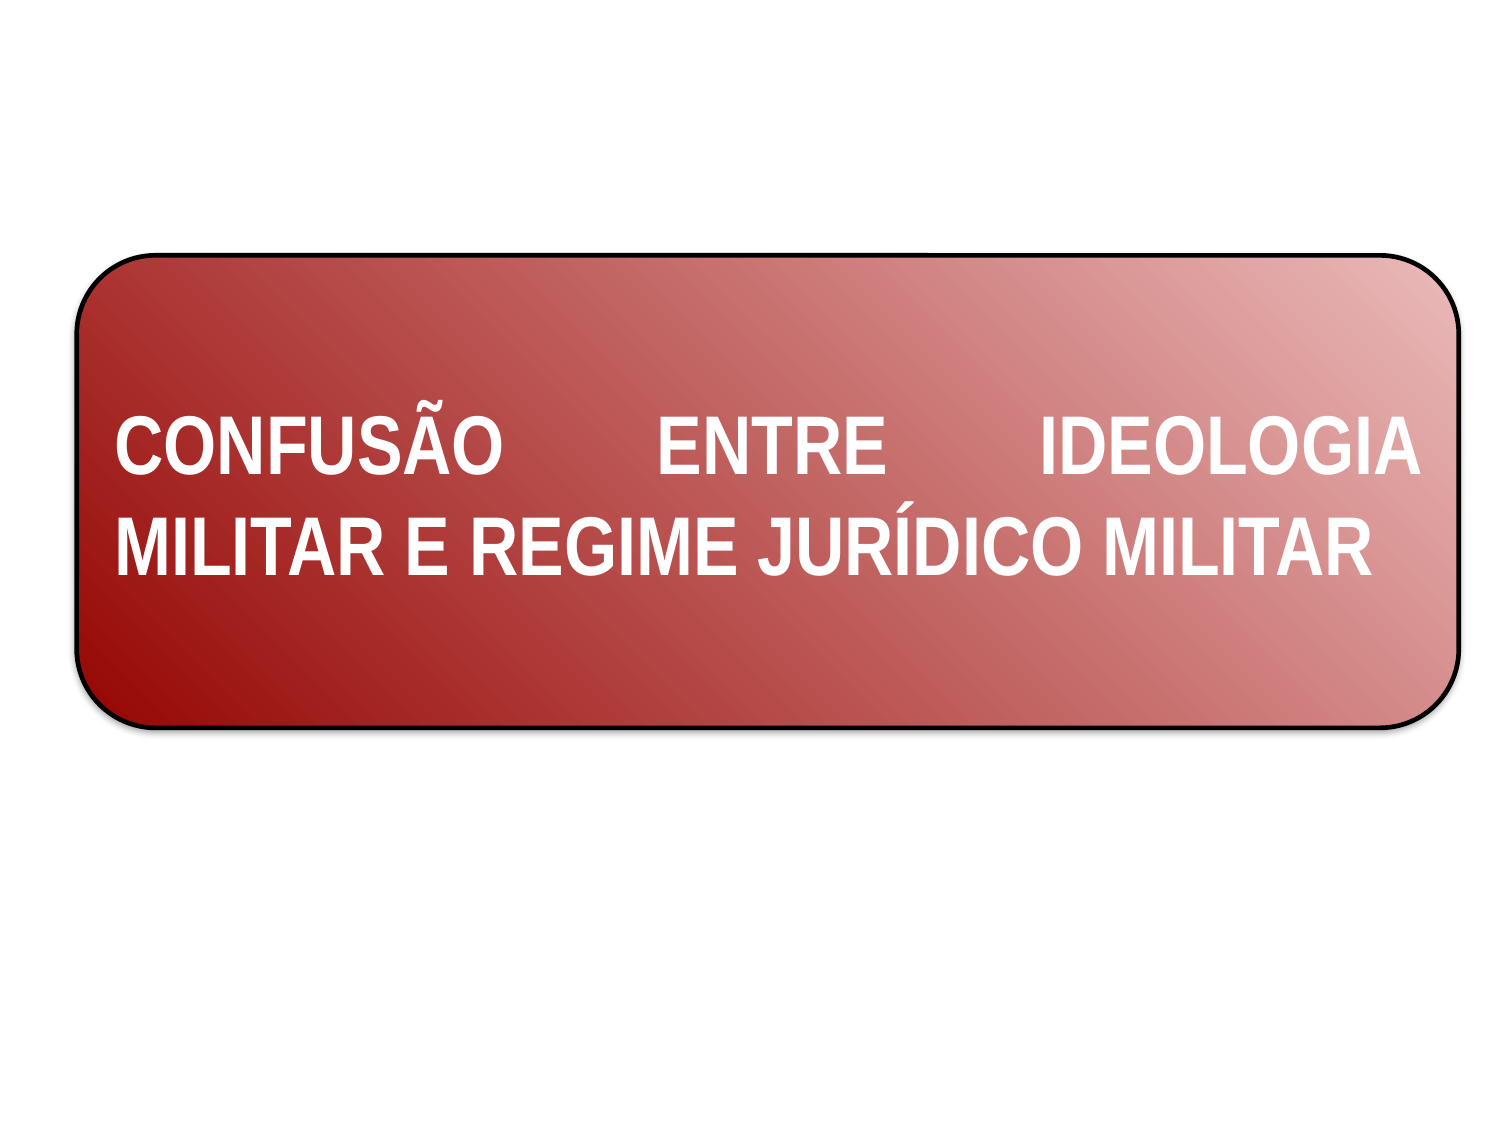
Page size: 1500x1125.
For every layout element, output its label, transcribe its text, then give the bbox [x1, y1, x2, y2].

text_box CONFUSÃO ENTRE IDEOLOGIA MILITAR E REGIME JURÍDICO MILITAR [75, 254, 1460, 729]
